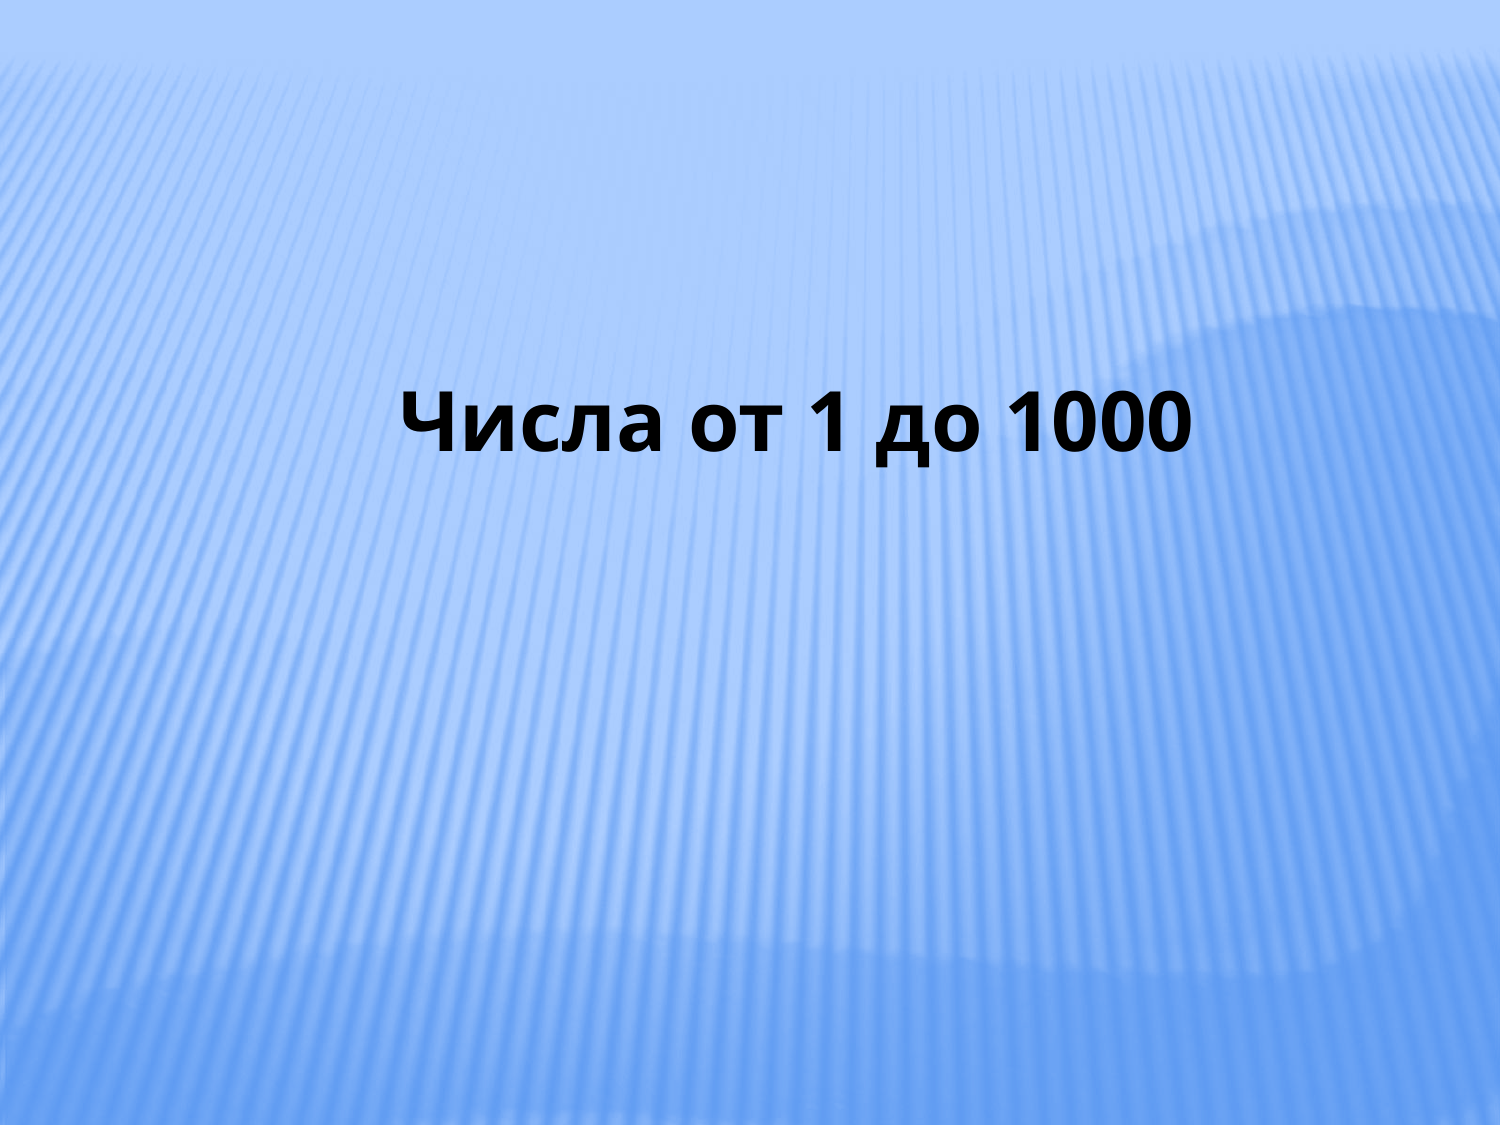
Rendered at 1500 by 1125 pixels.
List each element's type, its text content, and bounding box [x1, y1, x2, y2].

text_box Числа от 1 до 1000 [194, 160, 1400, 476]
